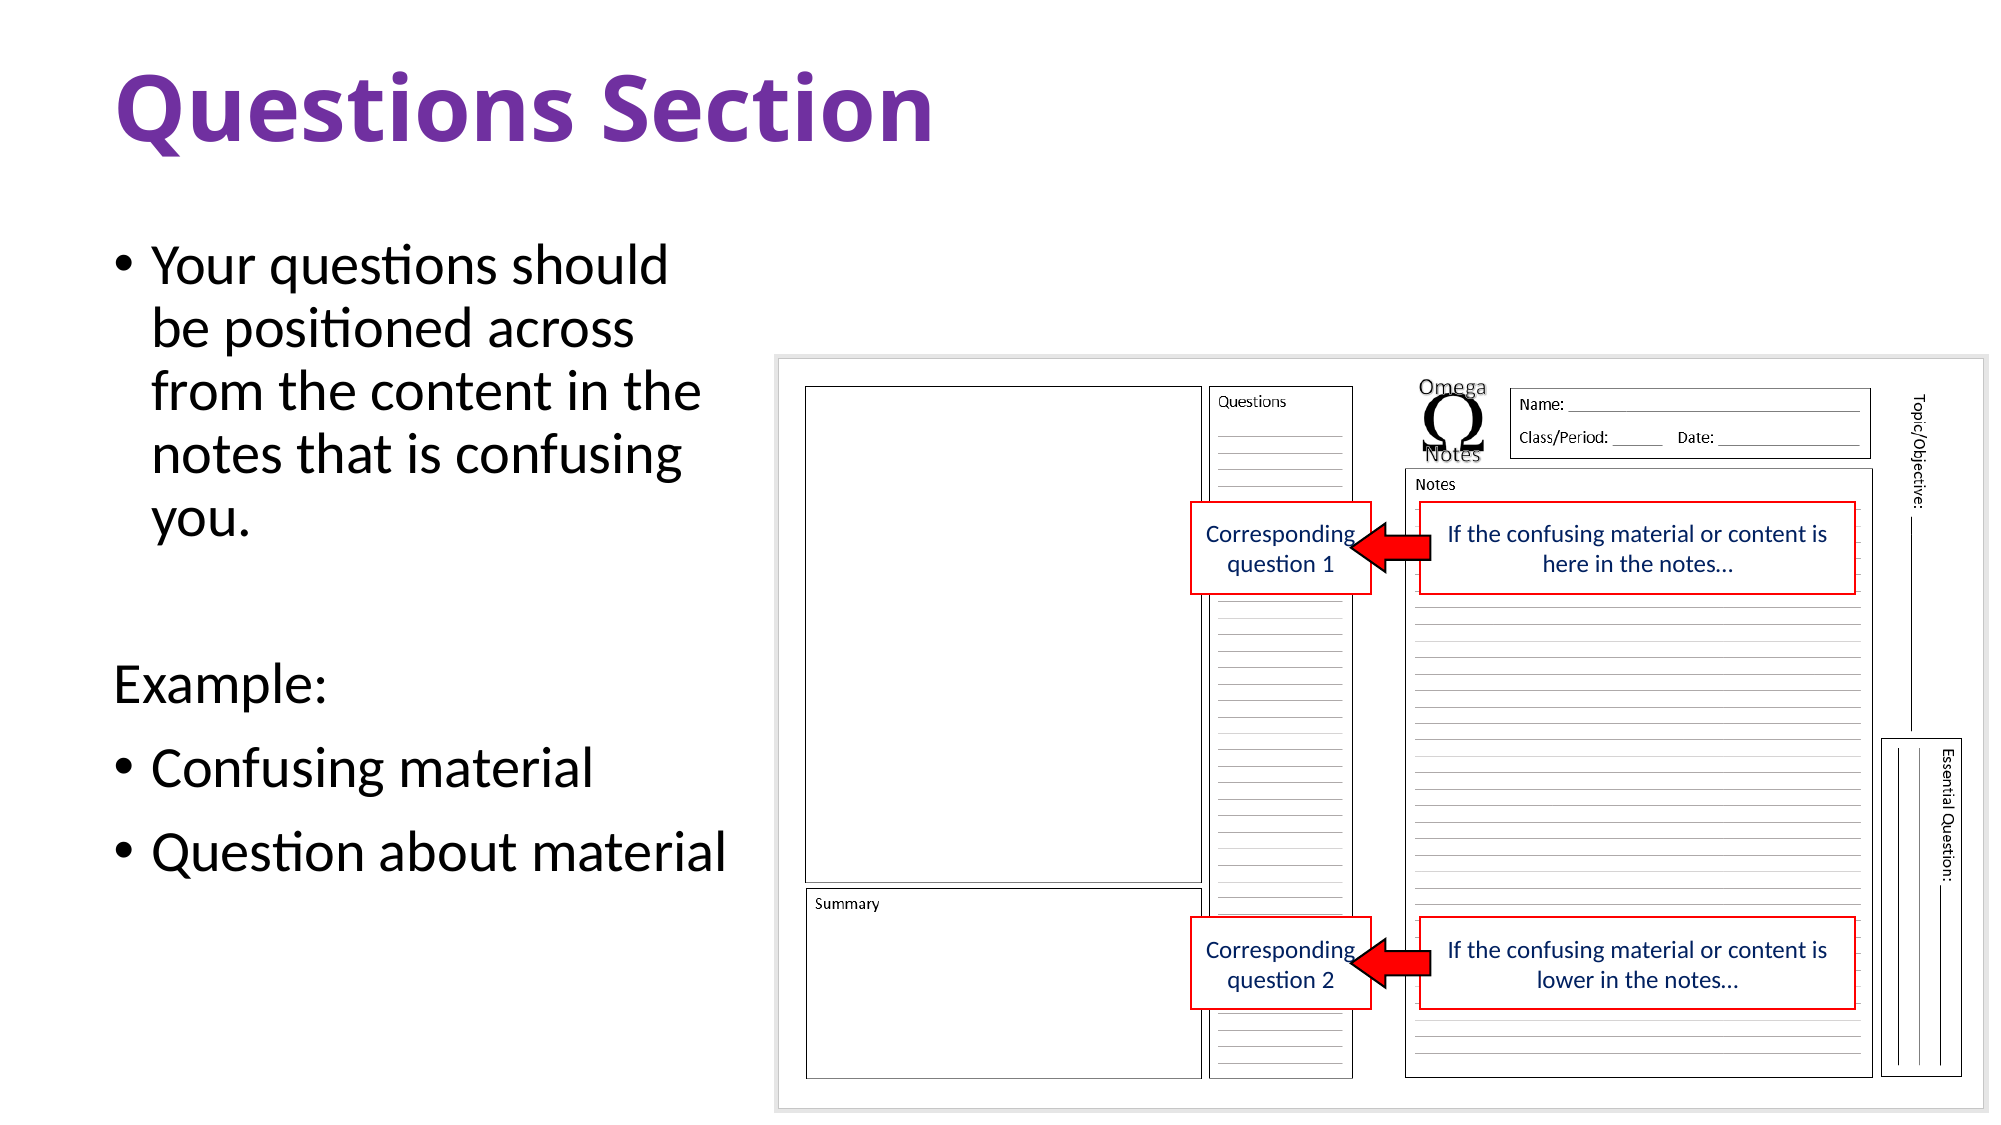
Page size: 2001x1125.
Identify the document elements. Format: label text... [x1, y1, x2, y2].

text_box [774, 354, 1989, 1113]
title Questions Section [98, 37, 1900, 186]
list Your questions should be positioned across from the content in the notes that is confusing you. Example: Confusing material Question about material [98, 226, 746, 1088]
picture [1410, 376, 1495, 467]
